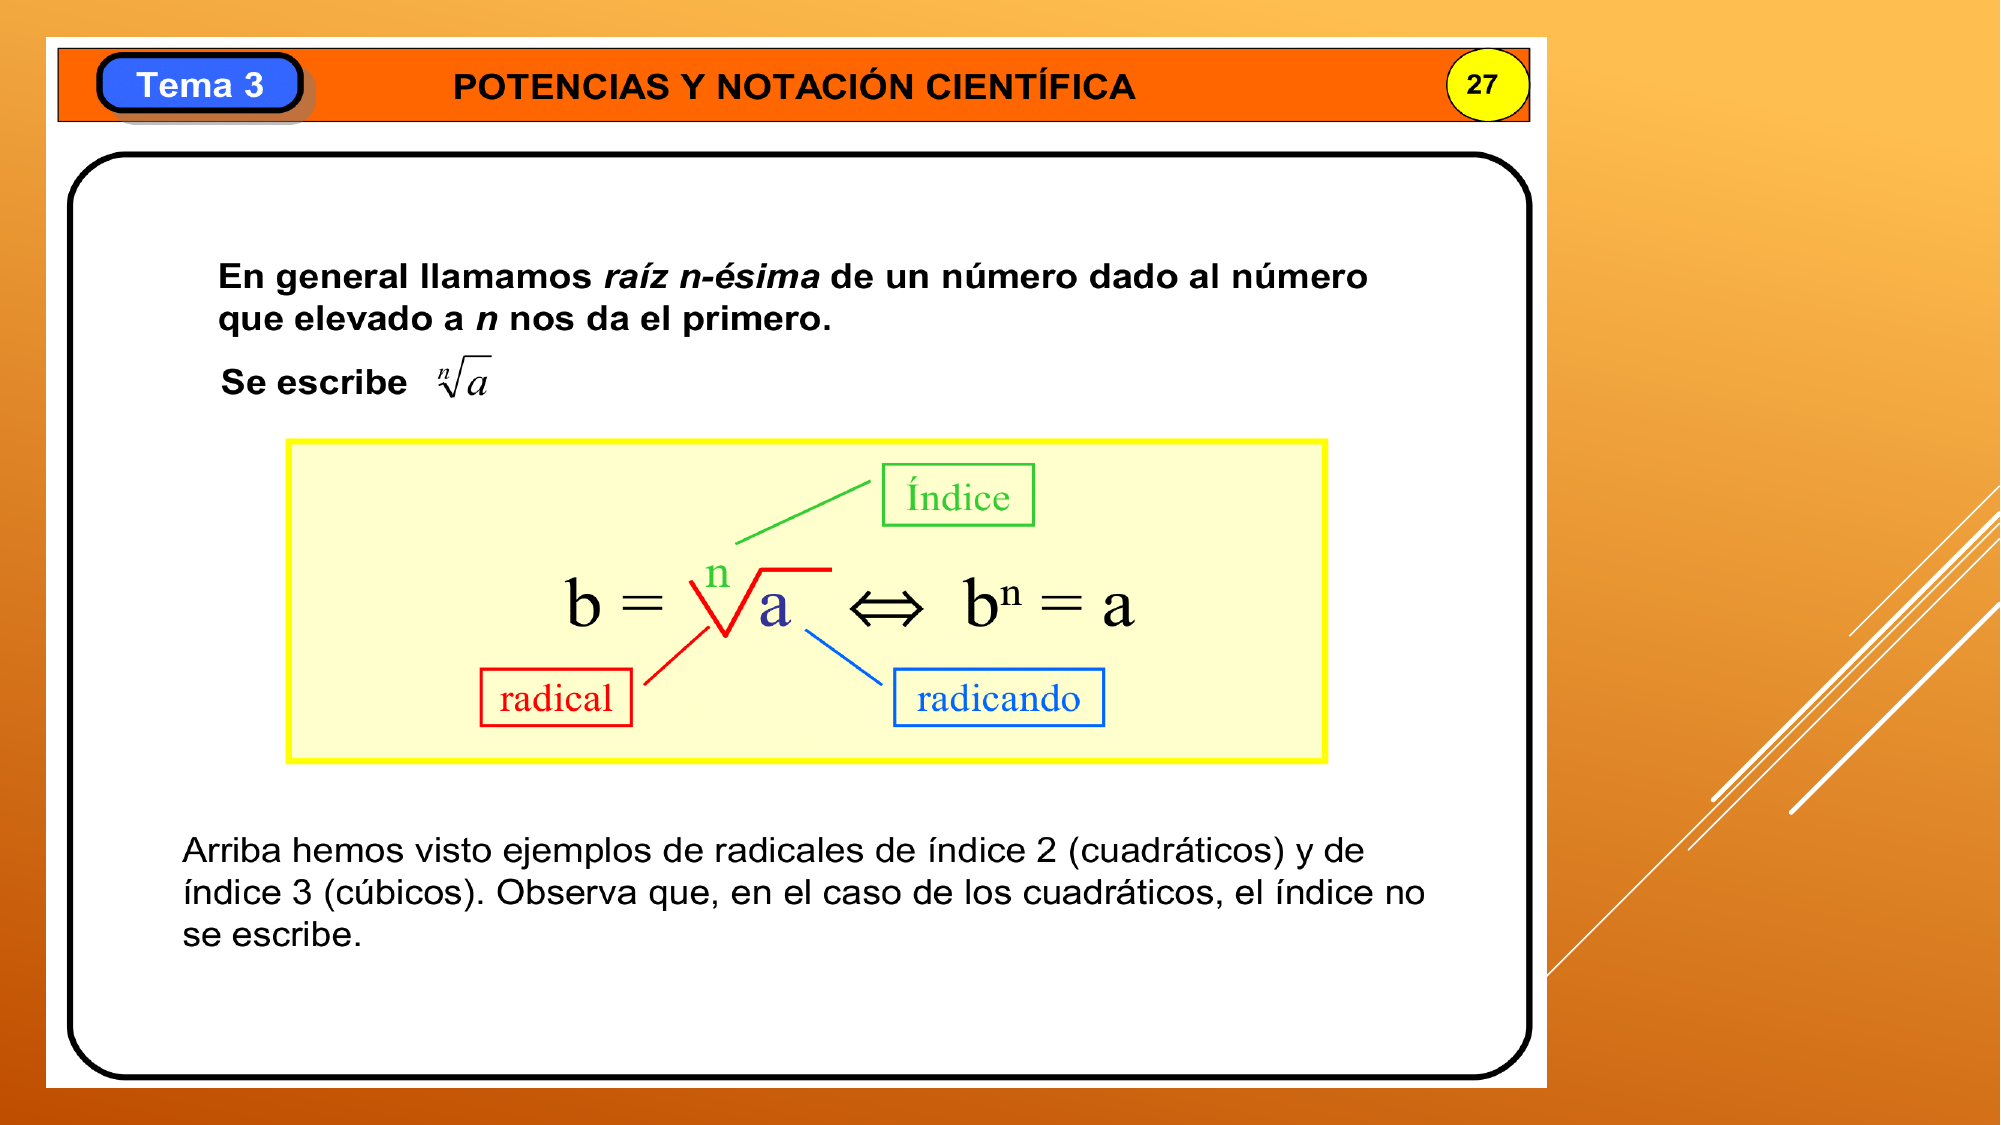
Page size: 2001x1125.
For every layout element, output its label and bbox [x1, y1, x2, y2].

picture [46, 37, 1548, 1088]
